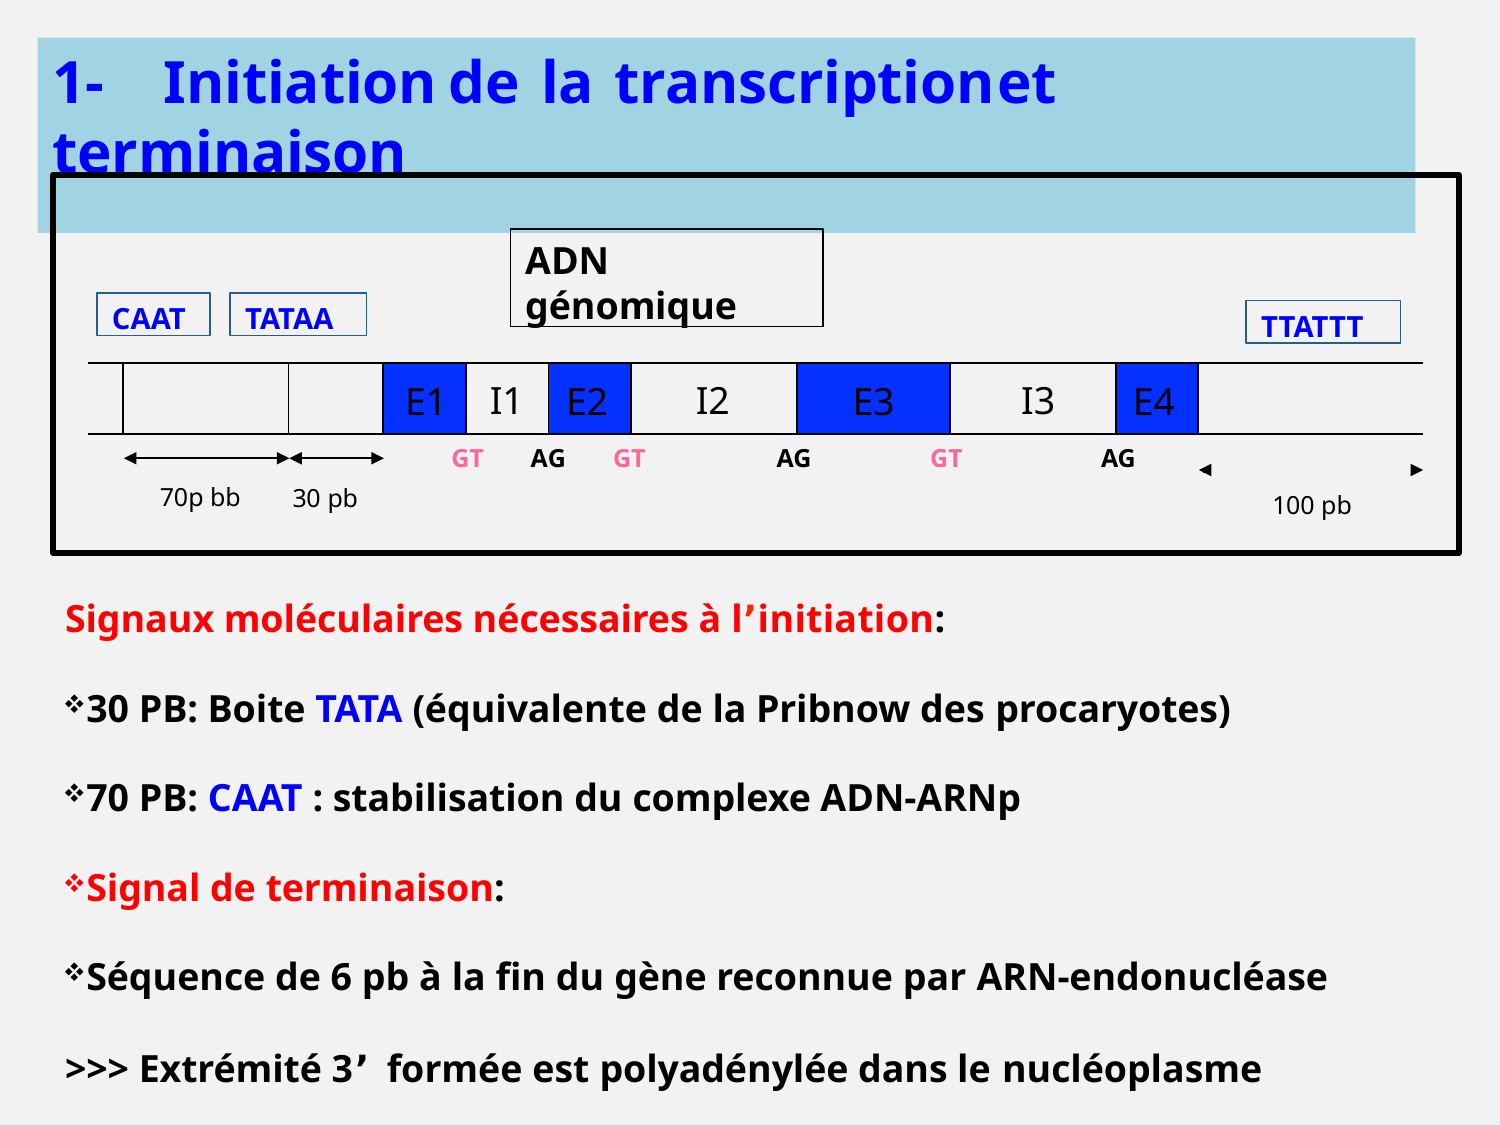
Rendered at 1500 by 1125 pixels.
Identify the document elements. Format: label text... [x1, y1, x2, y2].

title 1- Initiation de la transcription et terminaison [37, 37, 1416, 233]
text_box [53, 174, 1459, 553]
text_box ADN génomique [510, 229, 824, 327]
text_box Signaux moléculaires nécessaires à lʼinitiation: 30 PB: Boite TATA (équivalente de la Pribnow des procaryotes) 70 PB: CAAT : stabilisation du complexe ADN-ARNp Signal de terminaison: Séquence de 6 pb à la fin du gène reconnue par ARN-endonucléase >>> Extrémité 3ʼ formée est polyadénylée dans le nucléoplasme [62, 592, 1425, 1090]
